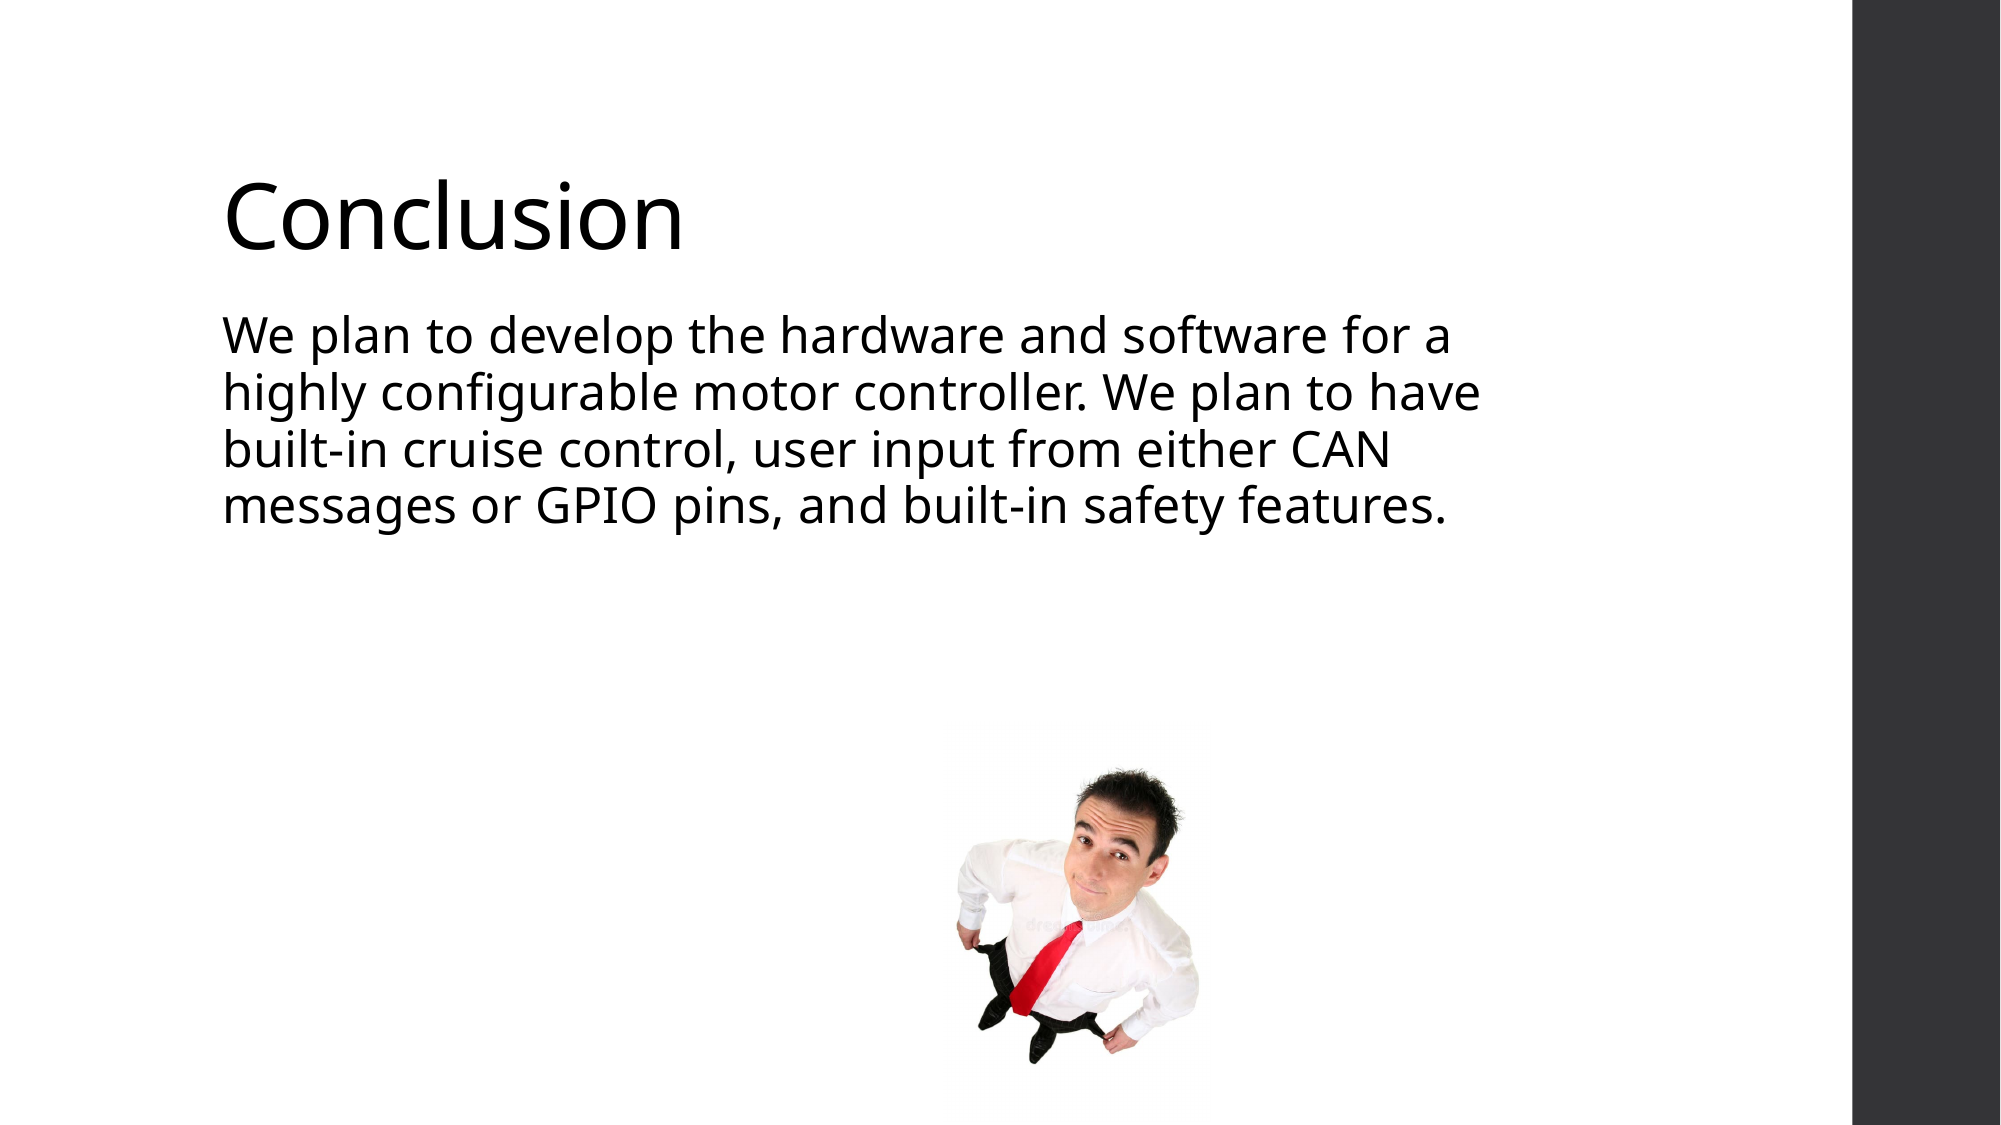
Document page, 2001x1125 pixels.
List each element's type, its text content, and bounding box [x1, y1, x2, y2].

picture [943, 721, 1212, 1123]
title Conclusion [206, 60, 1797, 278]
list We plan to develop the hardware and software for a highly configurable motor controller. We plan to have built-in cruise control, user input from either CAN messages or GPIO pins, and built-in safety features. [206, 299, 1617, 1014]
